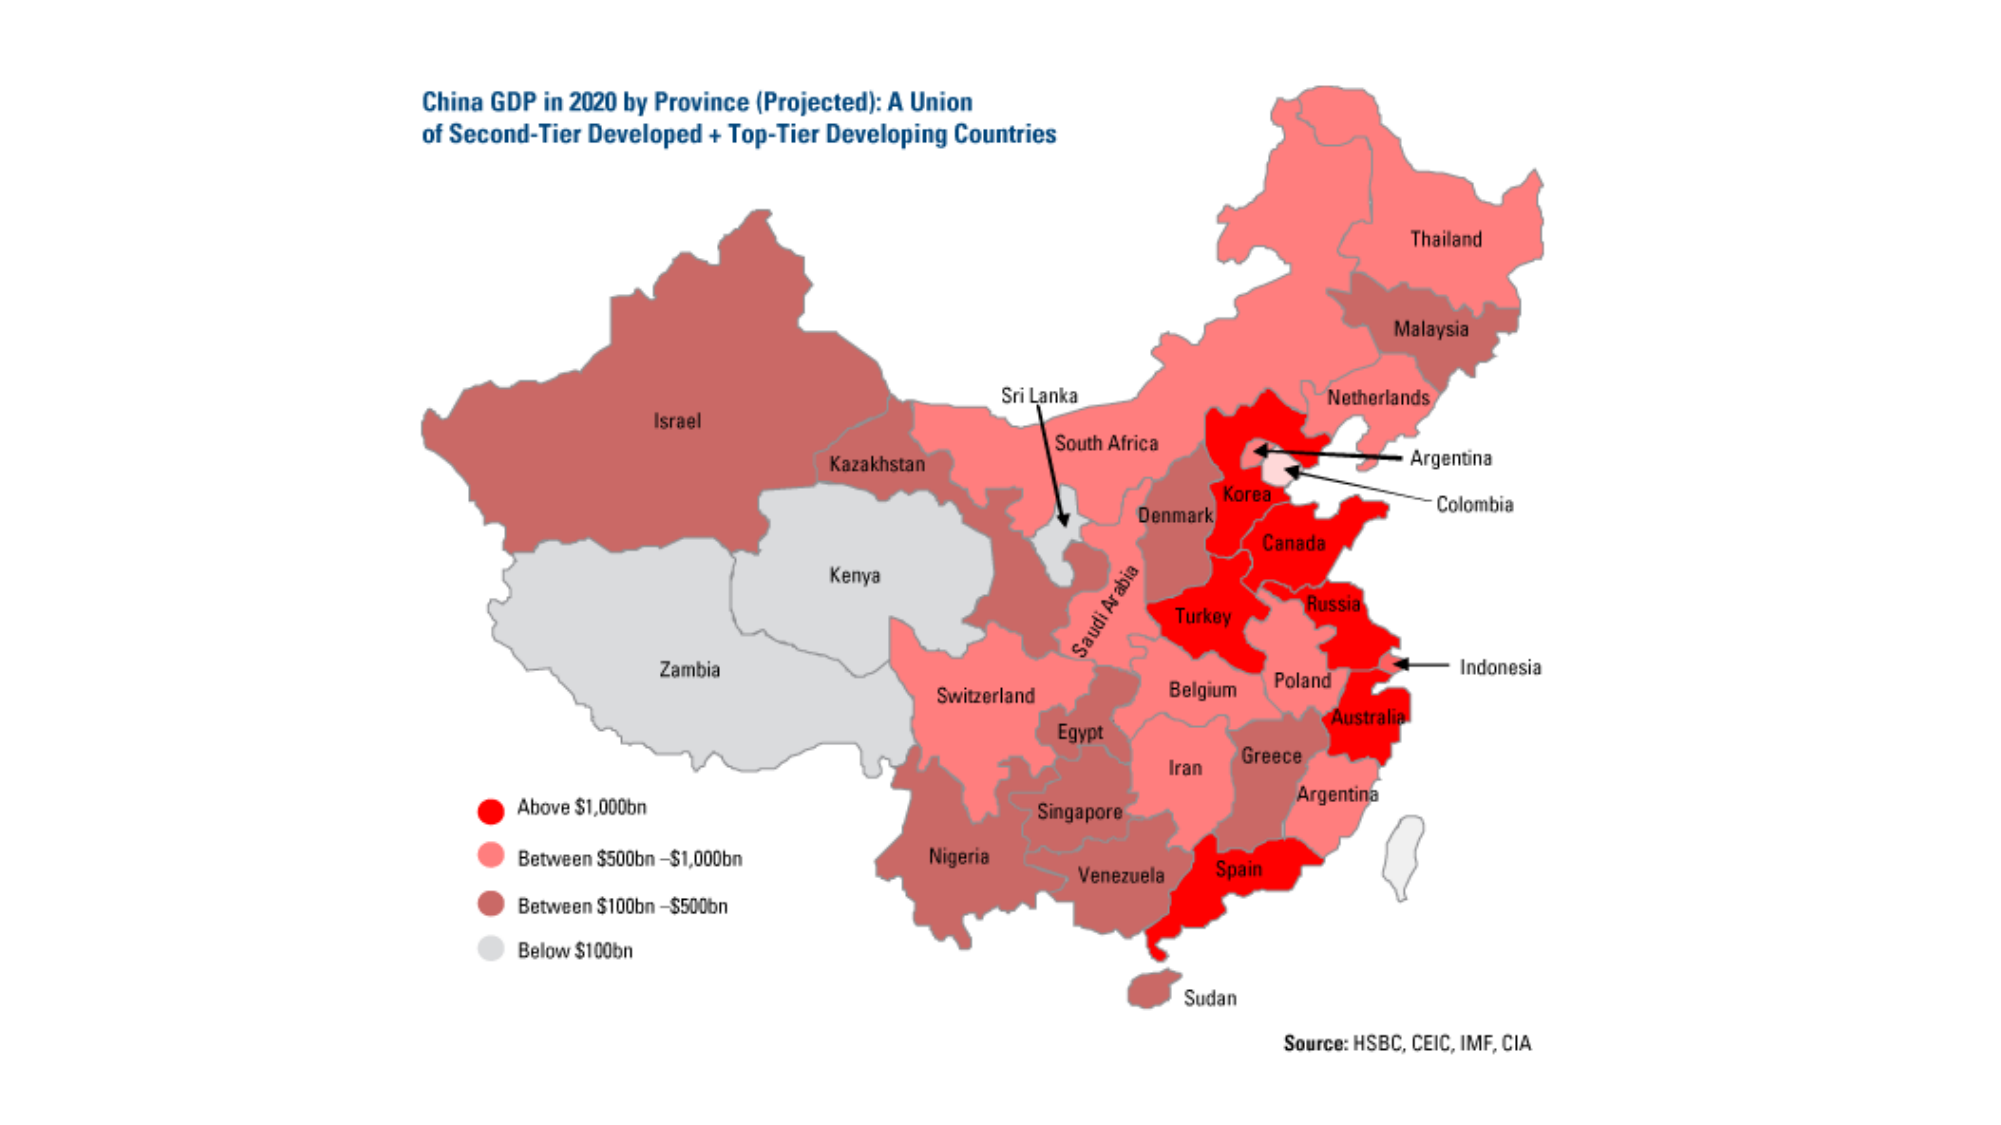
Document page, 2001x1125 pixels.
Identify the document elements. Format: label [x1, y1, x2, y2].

list [412, 69, 1552, 1066]
